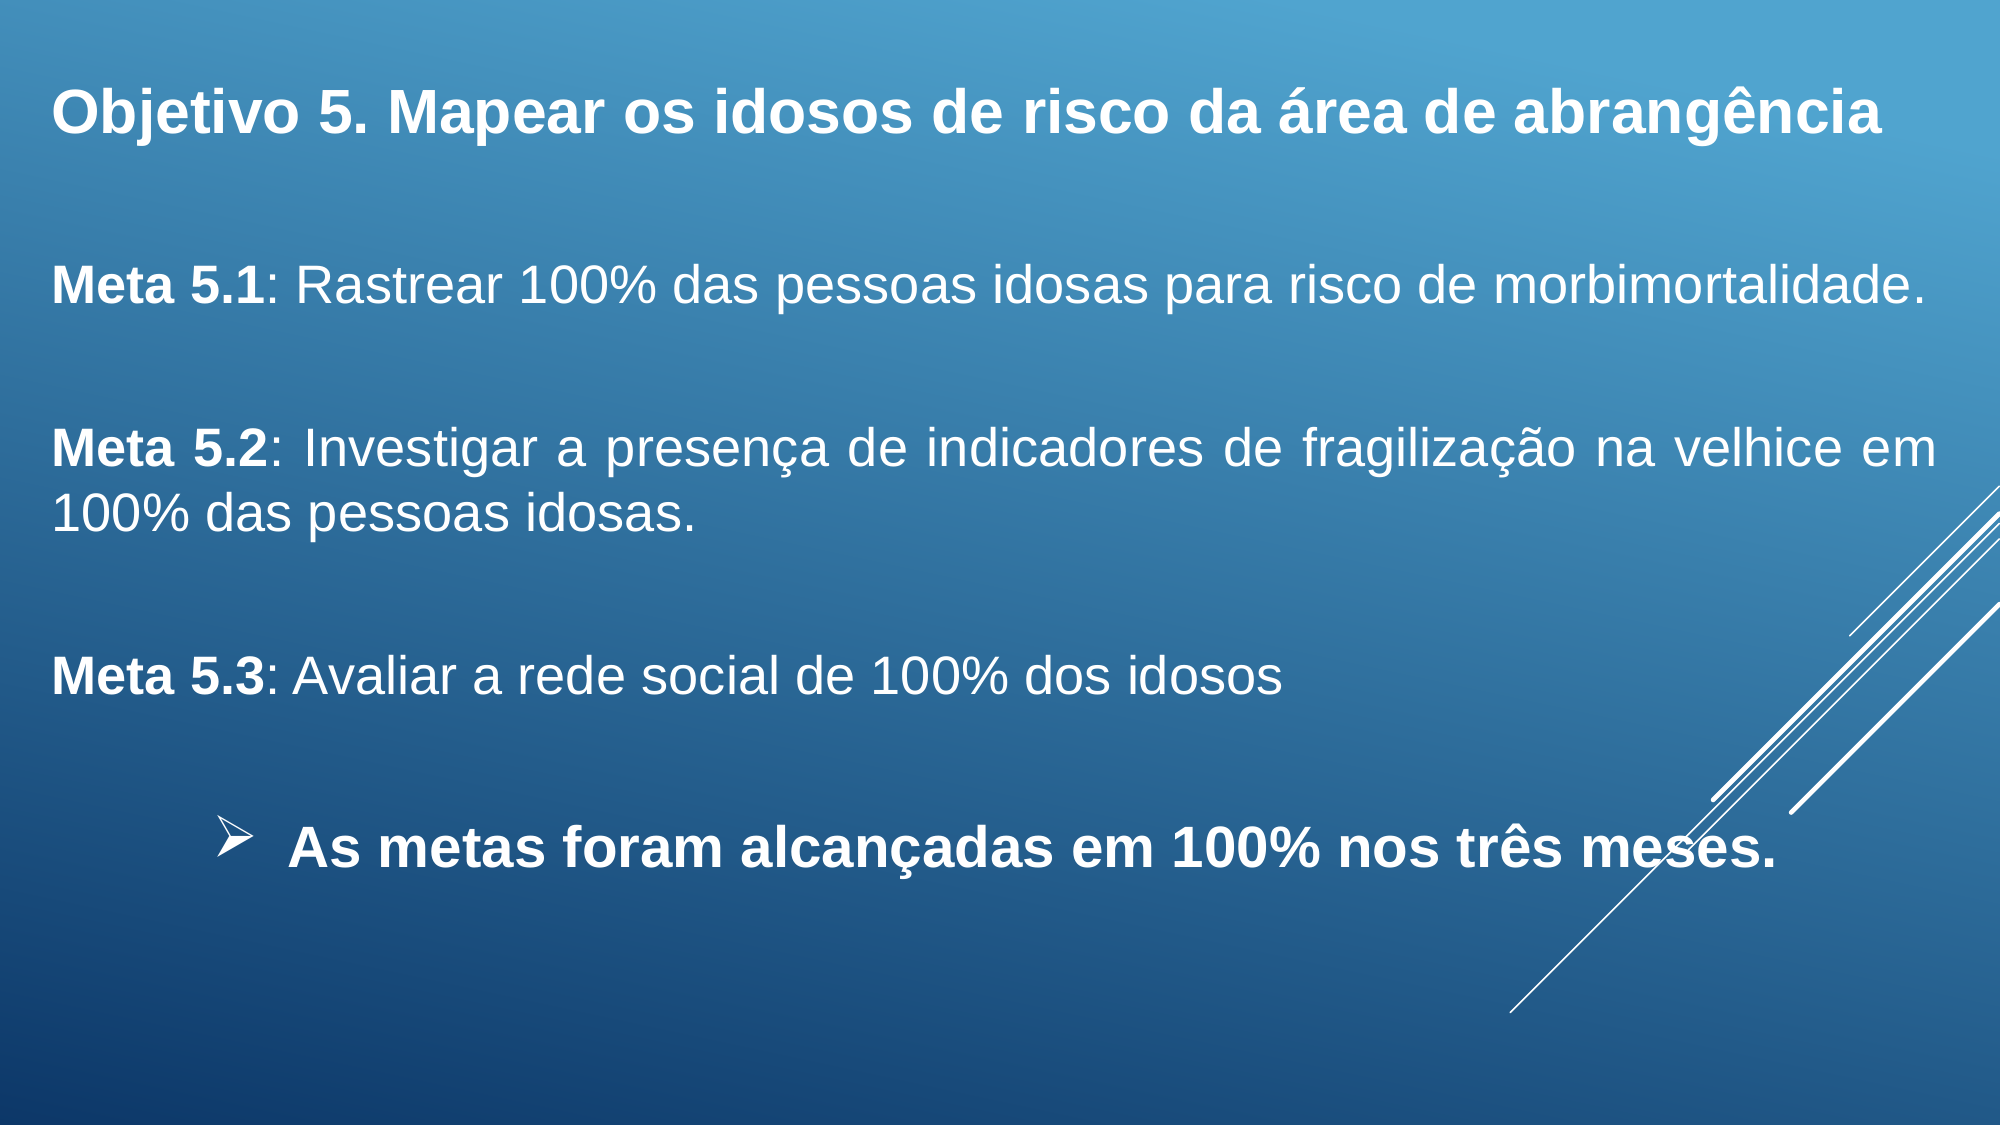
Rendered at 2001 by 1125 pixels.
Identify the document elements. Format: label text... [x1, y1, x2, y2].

text_box Objetivo 5. Mapear os idosos de risco da área de abrangência Meta 5.1: Rastrear 100% das pessoas idosas para risco de morbimortalidade. Meta 5.2: Investigar a presença de indicadores de fragilização na velhice em 100% das pessoas idosas. Meta 5.3: Avaliar a rede social de 100% dos idosos As metas foram alcançadas em 100% nos três meses. [36, 63, 1955, 1060]
